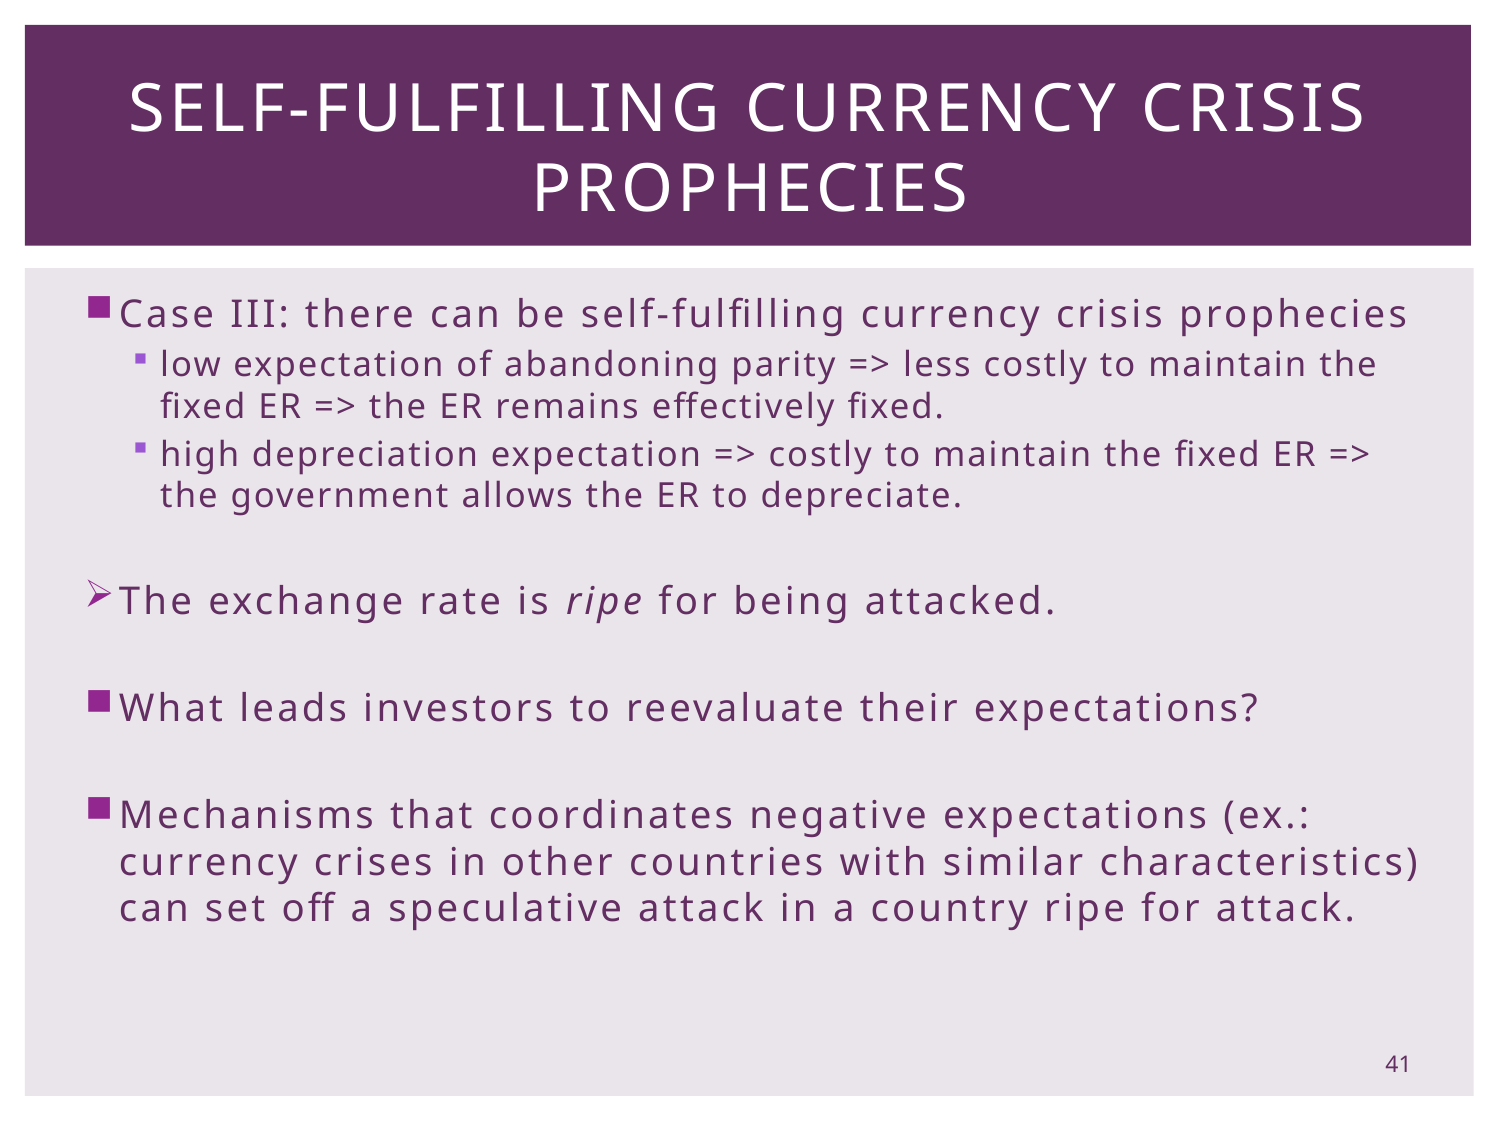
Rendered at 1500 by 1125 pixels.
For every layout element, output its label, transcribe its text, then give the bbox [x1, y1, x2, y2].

list Case III: there can be self-fulfilling currency crisis prophecies low expectation of abandoning parity => less costly to maintain the fixed ER => the ER remains effectively fixed. high depreciation expectation => costly to maintain the fixed ER => the government allows the ER to depreciate. The exchange rate is ripe for being attacked. What leads investors to reevaluate their expectations? Mechanisms that coordinates negative expectations (ex.: currency crises in other countries with similar characteristics) can set off a speculative attack in a country ripe for attack. [62, 281, 1442, 1005]
slide_number 41 [1349, 1041, 1448, 1089]
title Self-fulfilling Currency Crisis Prophecies [62, 58, 1438, 232]
